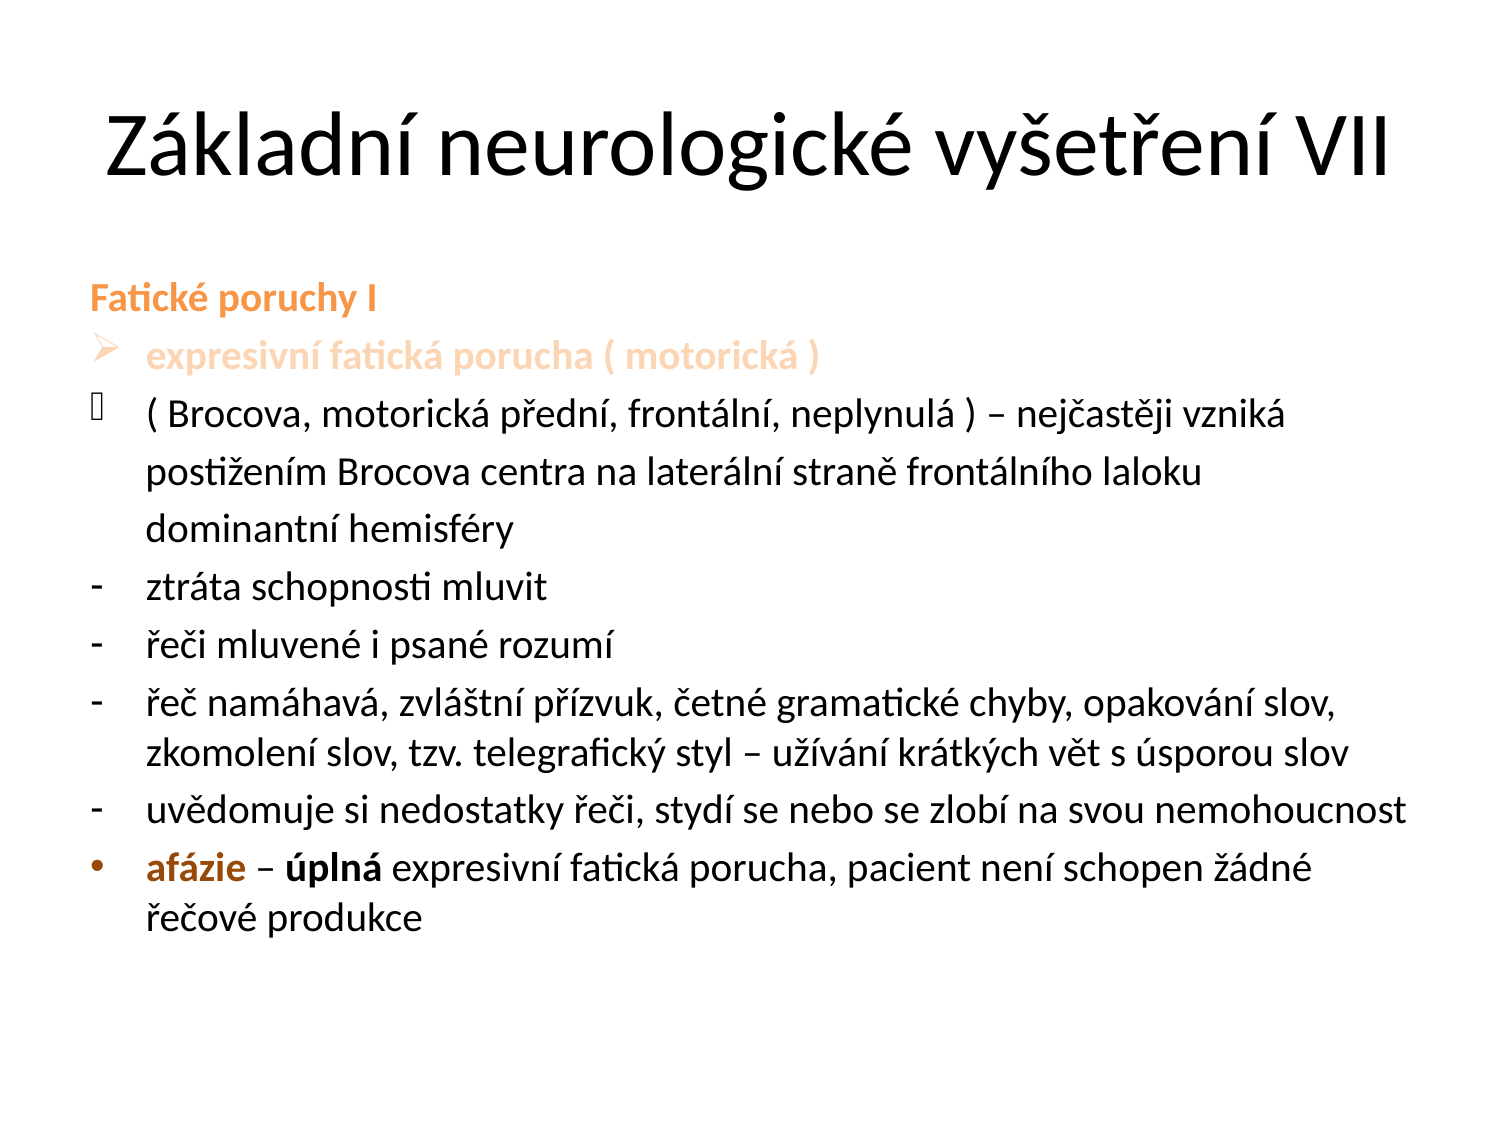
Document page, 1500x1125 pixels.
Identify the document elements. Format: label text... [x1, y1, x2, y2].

list Fatické poruchy I expresivní fatická porucha ( motorická ) ( Brocova, motorická přední, frontální, neplynulá ) – nejčastěji vzniká postižením Brocova centra na laterální straně frontálního laloku dominantní hemisféry ztráta schopnosti mluvit řeči mluvené i psané rozumí řeč namáhavá, zvláštní přízvuk, četné gramatické chyby, opakování slov, zkomolení slov, tzv. telegrafický styl – užívání krátkých vět s úsporou slov uvědomuje si nedostatky řeči, stydí se nebo se zlobí na svou nemohoucnost afázie – úplná expresivní fatická porucha, pacient není schopen žádné řečové produkce [75, 262, 1425, 1005]
title Základní neurologické vyšetření VII [75, 45, 1425, 233]
